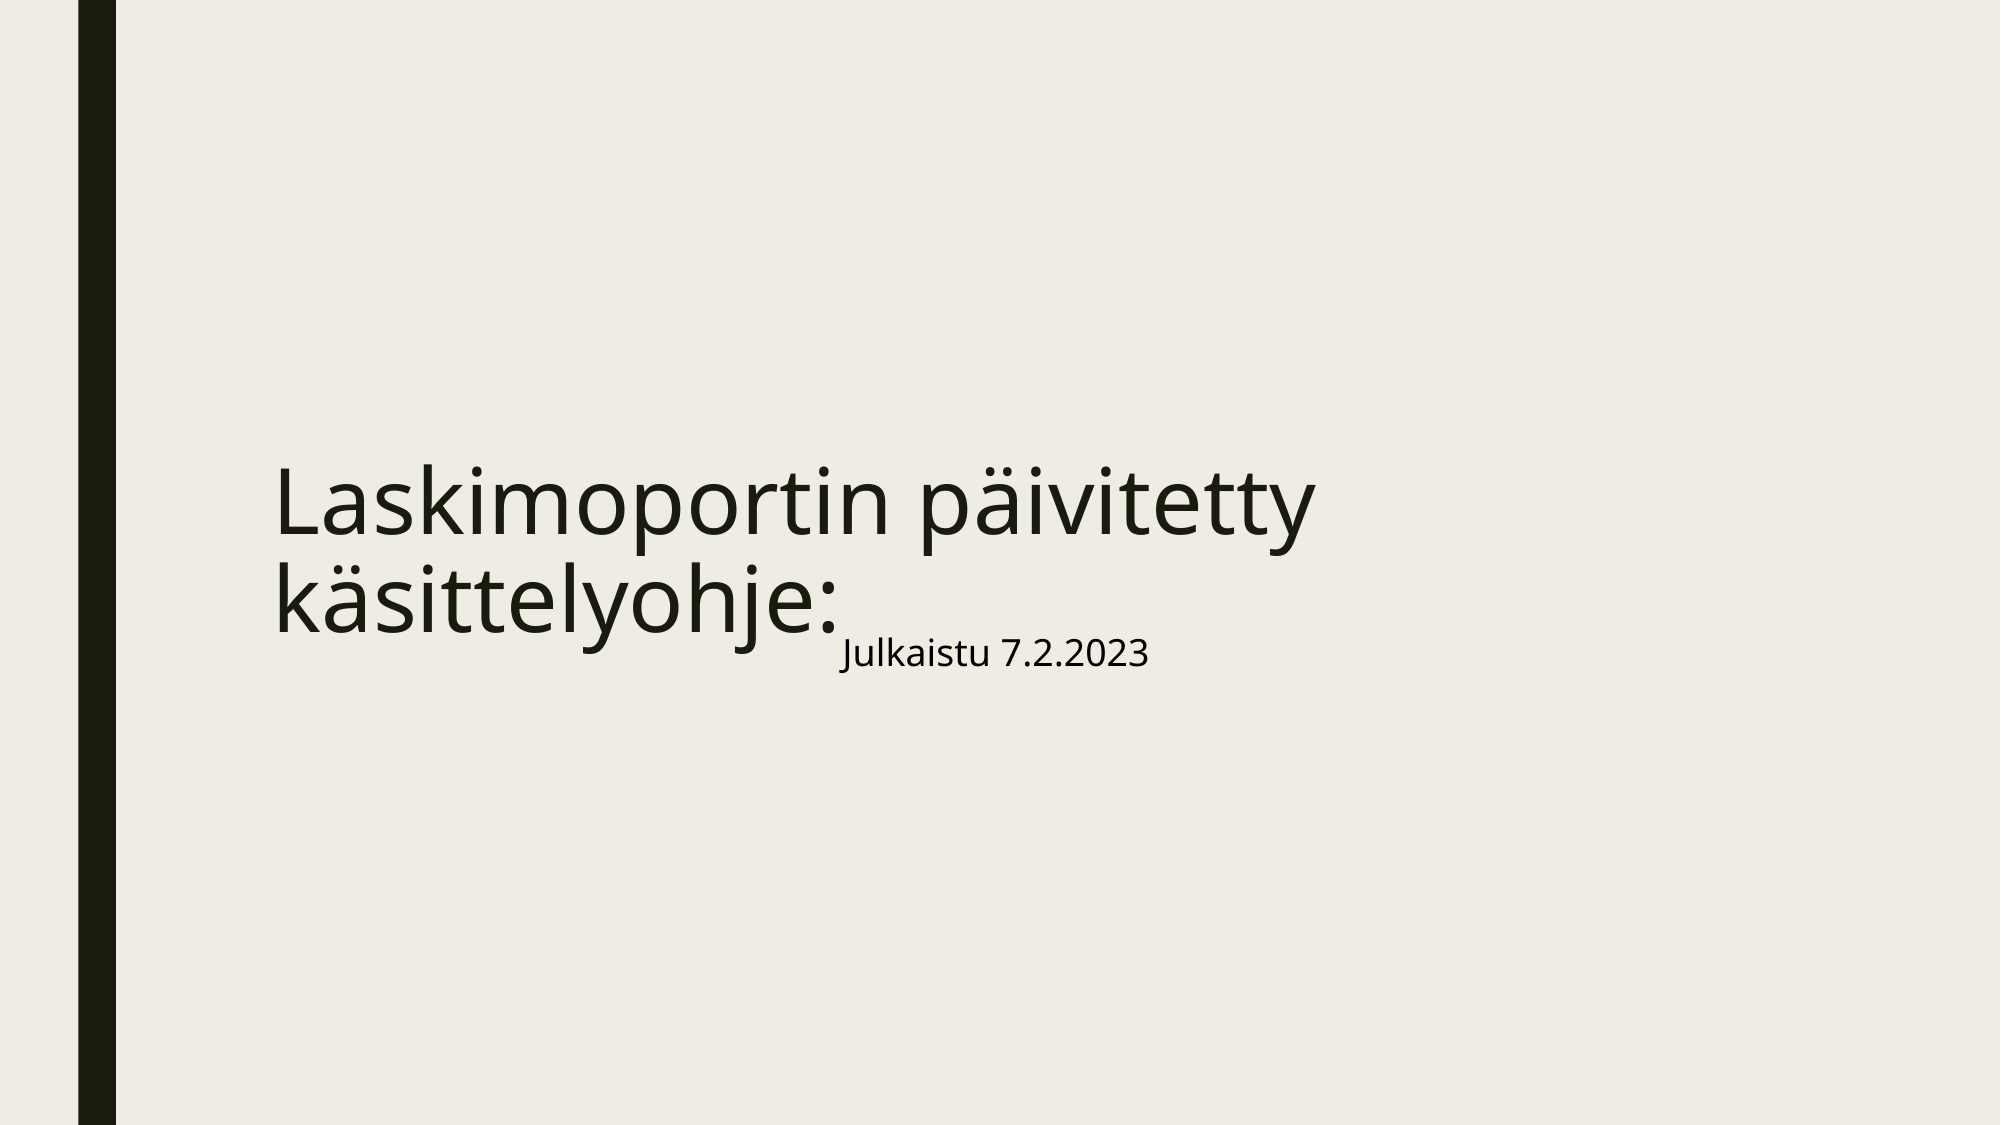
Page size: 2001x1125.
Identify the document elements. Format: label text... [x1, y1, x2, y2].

text_box Julkaistu 7.2.2023 [827, 621, 1550, 682]
title Laskimoportin päivitetty käsittelyohje: [257, 448, 1833, 678]
